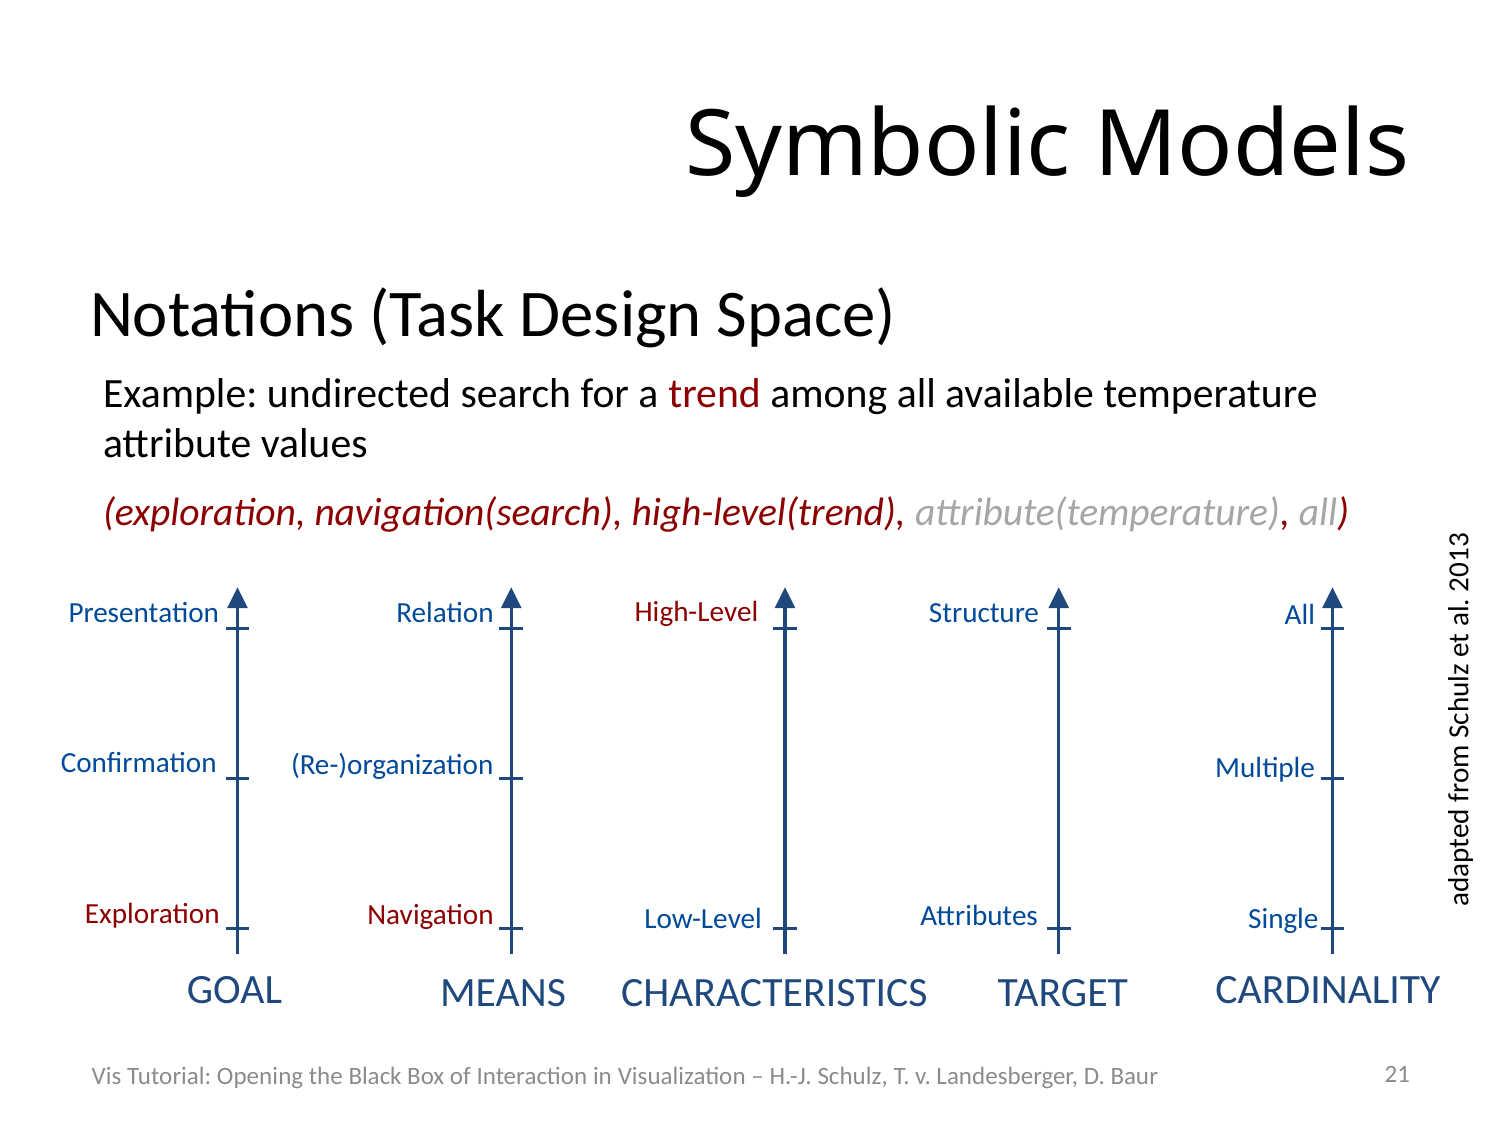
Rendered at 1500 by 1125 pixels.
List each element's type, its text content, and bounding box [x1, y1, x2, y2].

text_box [1046, 587, 1071, 954]
text_box (Re-)organization [271, 737, 494, 788]
list Notations (Task Design Space) [75, 262, 1447, 1005]
text_box Relation [340, 586, 498, 636]
footer Vis Tutorial: Opening the Black Box of Interaction in Visualization – H.-J. Schulz, T. v. Landesberger, D. Baur [76, 1046, 1074, 1103]
text_box Low-Level [609, 892, 767, 942]
text_box All [1170, 587, 1318, 638]
text_box Navigation [349, 888, 494, 939]
text_box GOAL [172, 954, 303, 1020]
text_box High-Level [614, 585, 773, 635]
text_box Confirmation [41, 736, 220, 786]
text_box Attributes [893, 888, 1041, 939]
text_box MEANS [425, 957, 597, 1023]
text_box Example: undirected search for a trend among all available temperature attribute values (exploration, navigation(search), high-level(trend), attribute(temperature), all) [88, 358, 1376, 478]
text_box Exploration [63, 886, 220, 937]
text_box Structure [886, 586, 1045, 636]
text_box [499, 587, 524, 954]
text_box CHARACTERISTICS [606, 957, 964, 1023]
slide_number 21 [1074, 1042, 1425, 1103]
text_box CARDINALITY [1200, 954, 1459, 1020]
text_box Multiple [1163, 741, 1315, 791]
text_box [772, 587, 797, 954]
text_box Presentation [41, 586, 224, 636]
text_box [225, 587, 250, 954]
text_box TARGET [982, 957, 1159, 1023]
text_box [1320, 587, 1345, 954]
text_box Single [1165, 892, 1315, 942]
title Symbolic Models [75, 45, 1425, 233]
text_box adapted from Schulz et al. 2013 [1431, 366, 1482, 922]
